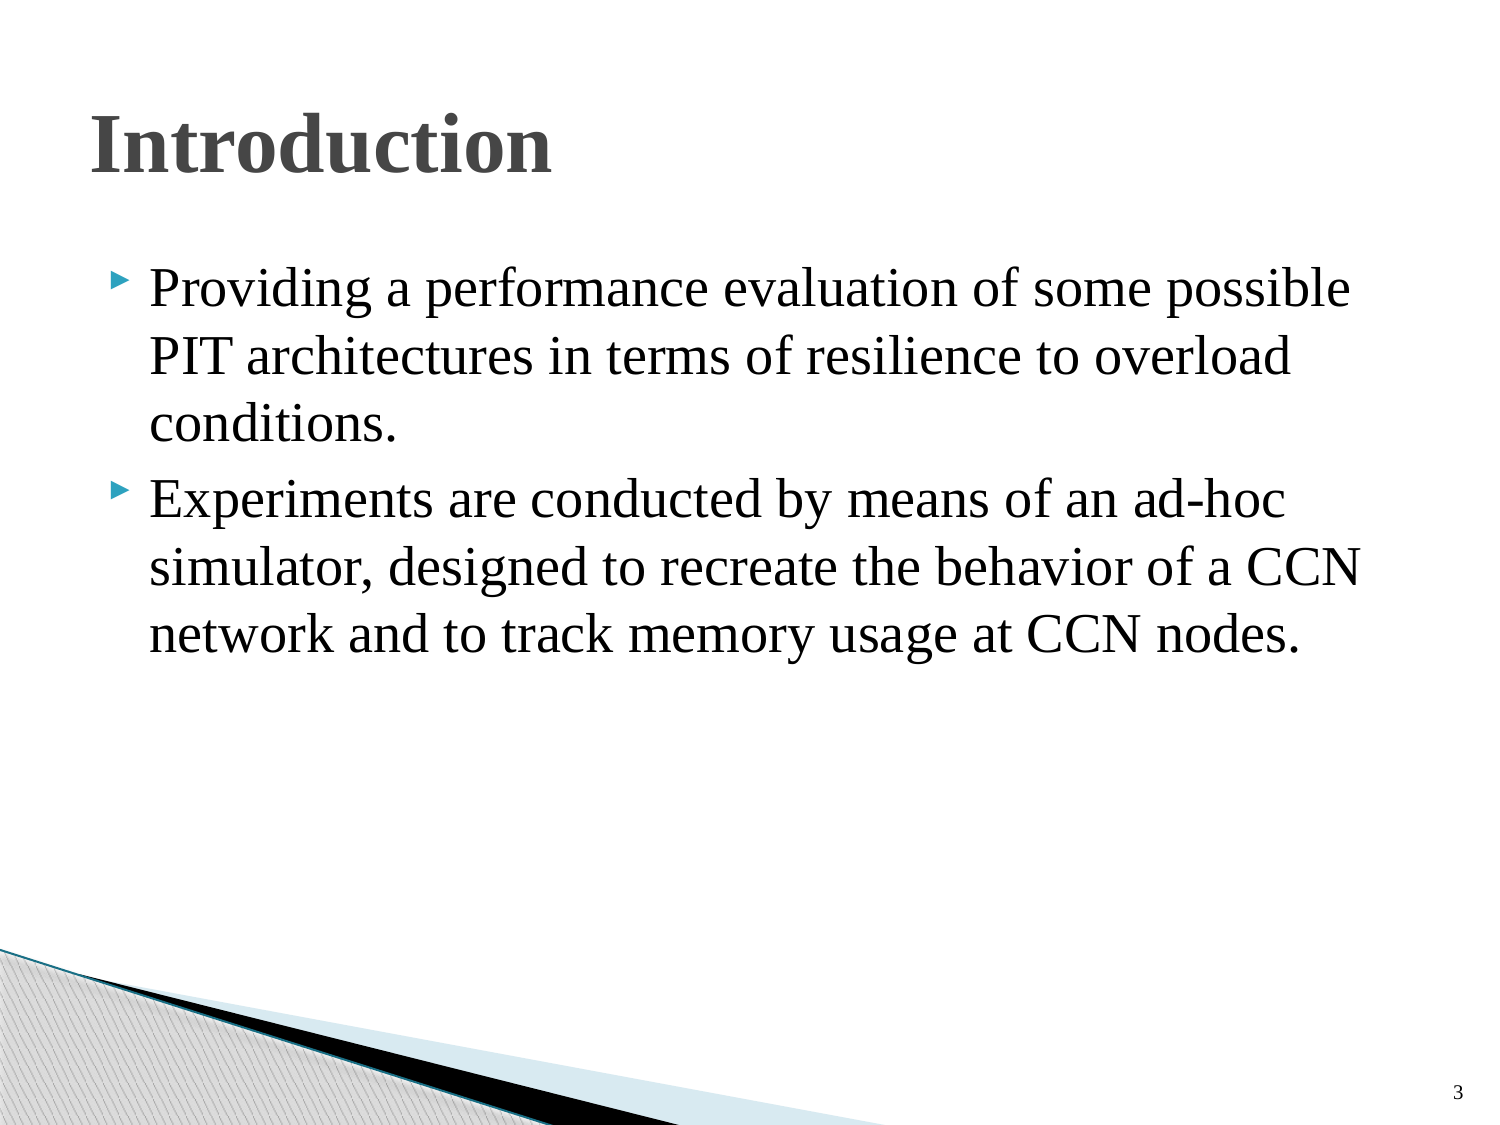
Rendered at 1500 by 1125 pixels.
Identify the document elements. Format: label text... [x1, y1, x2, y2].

title Introduction [75, 45, 1425, 233]
slide_number 3 [1418, 1051, 1479, 1112]
list Providing a performance evaluation of some possible PIT architectures in terms of resilience to overload conditions. Experiments are conducted by means of an ad-hoc simulator, designed to recreate the behavior of a CCN network and to track memory usage at CCN nodes. [75, 243, 1425, 986]
